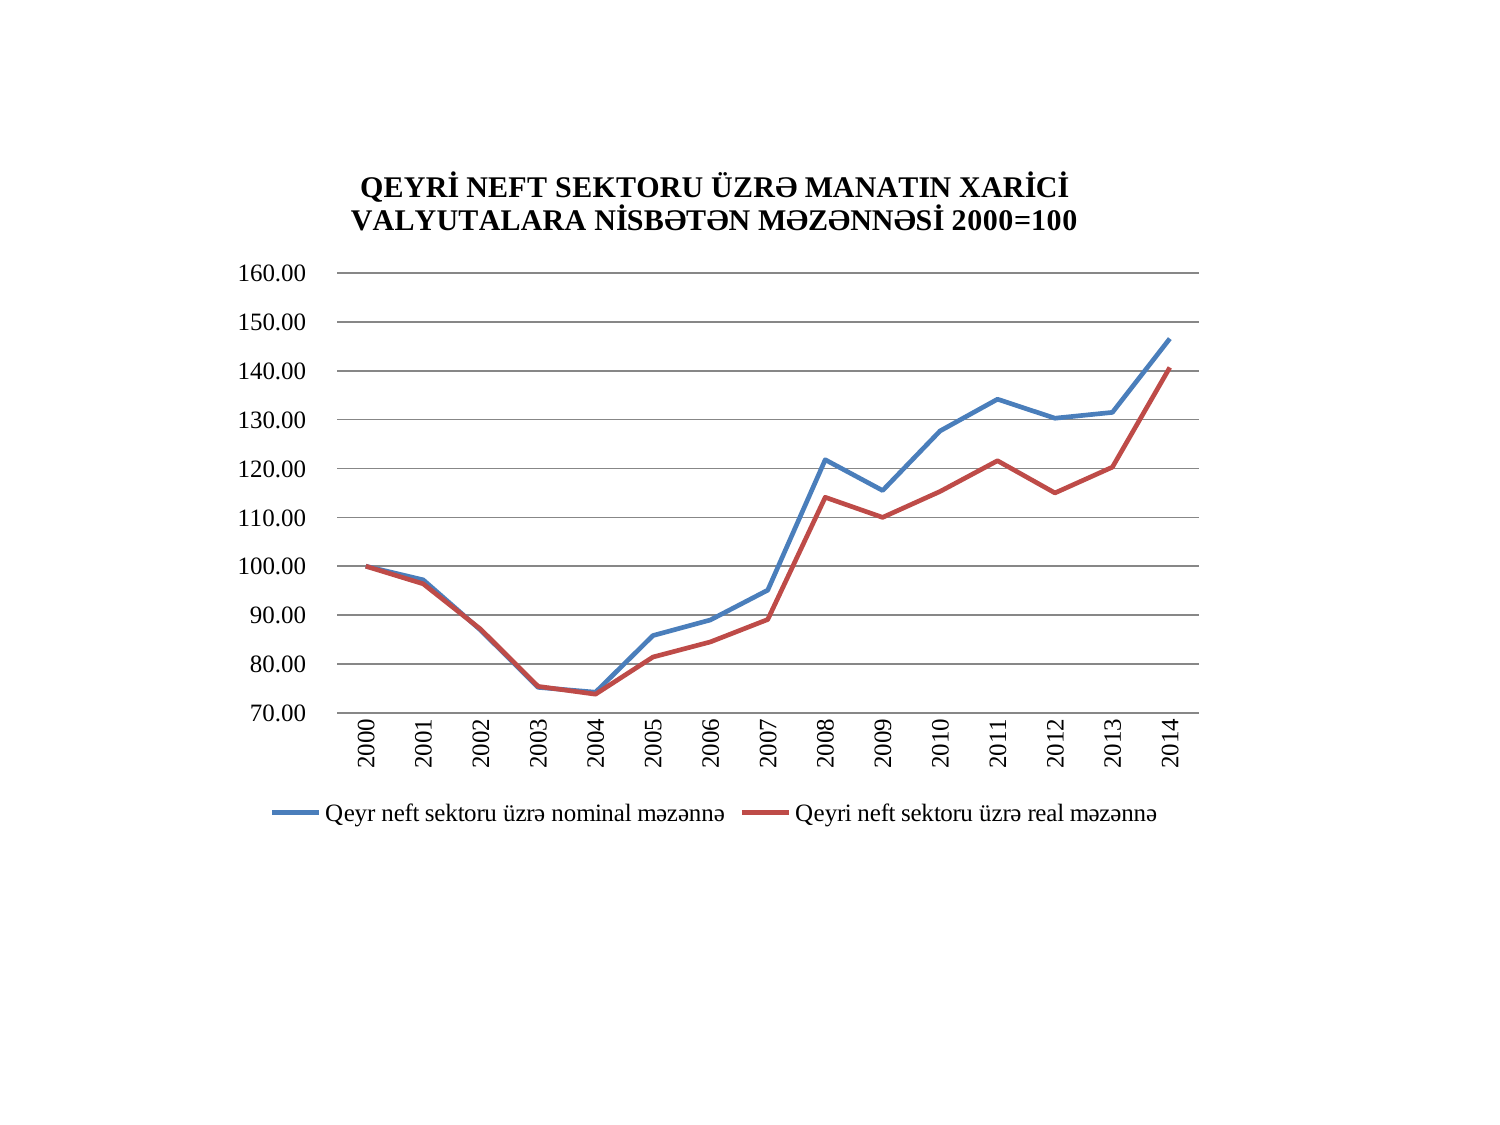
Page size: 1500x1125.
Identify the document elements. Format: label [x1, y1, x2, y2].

text_box [11, 35, 1430, 1099]
chart [210, 140, 1219, 833]
